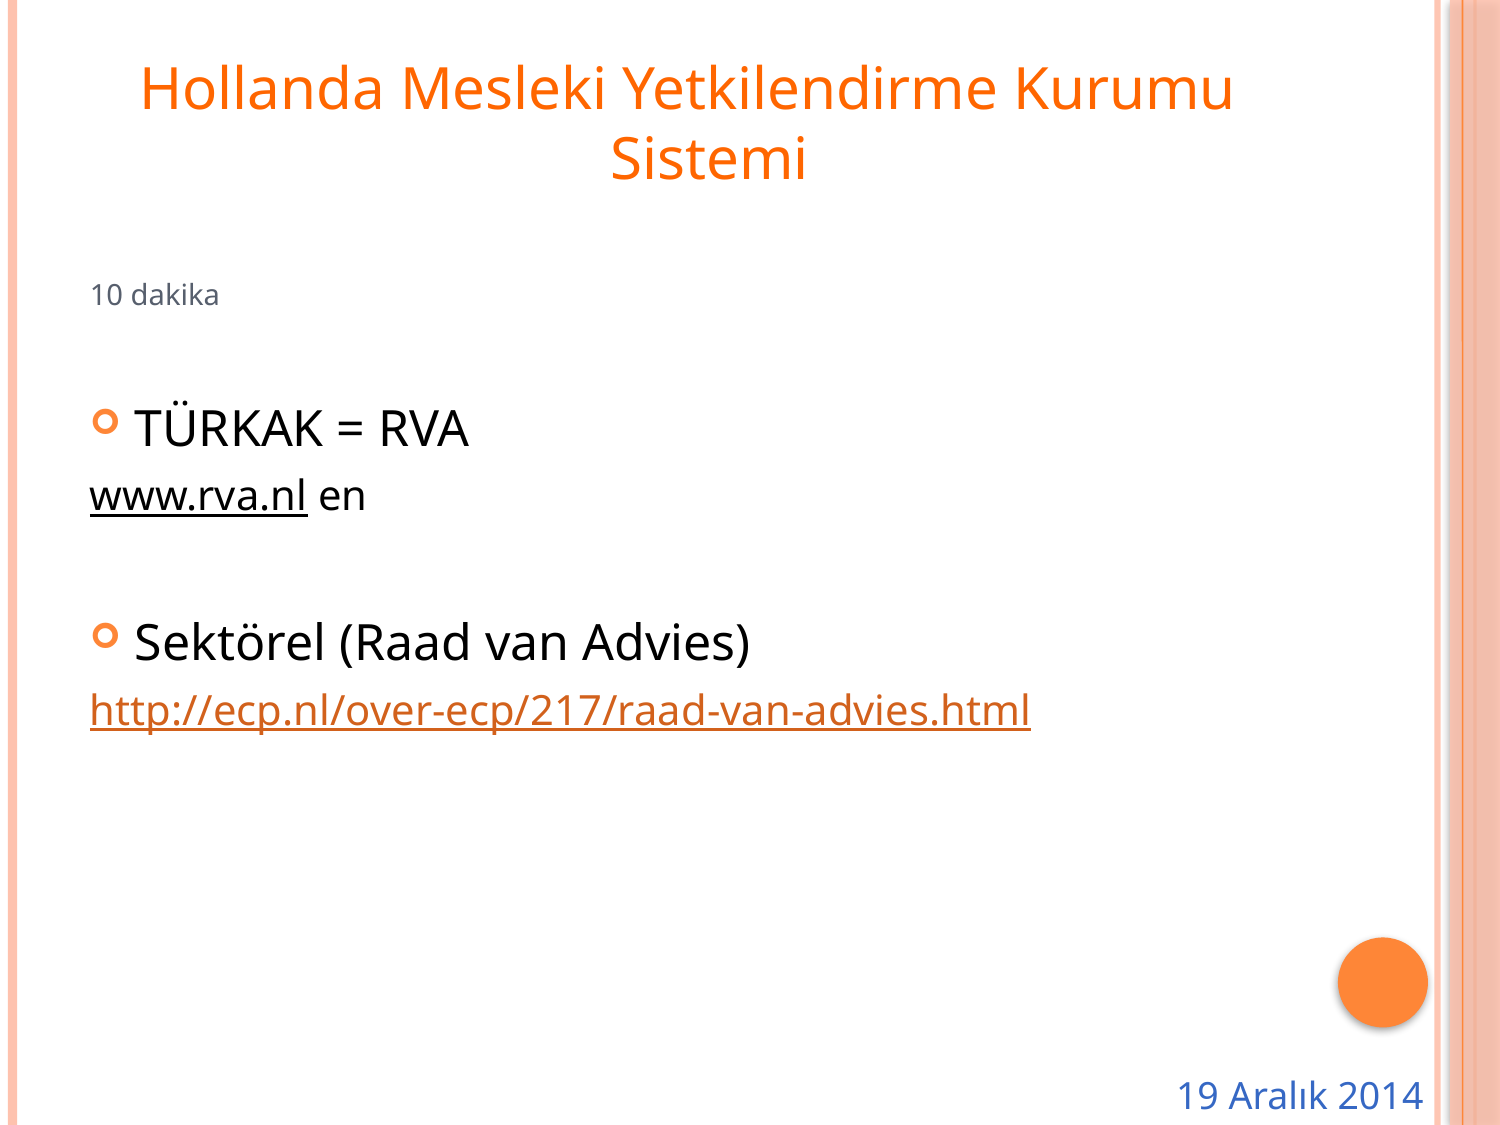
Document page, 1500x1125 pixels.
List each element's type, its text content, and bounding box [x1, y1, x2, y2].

text_box 19 Aralık 2014 [1161, 1064, 1439, 1125]
list Hollanda Mesleki Yetkilendirme Kurumu Sistemi 10 dakika TÜRKAK = RVA www.rva.nl en Sektörel (Raad van Advies) http://ecp.nl/over-ecp/217/raad-van-advies.html [75, 43, 1300, 1097]
